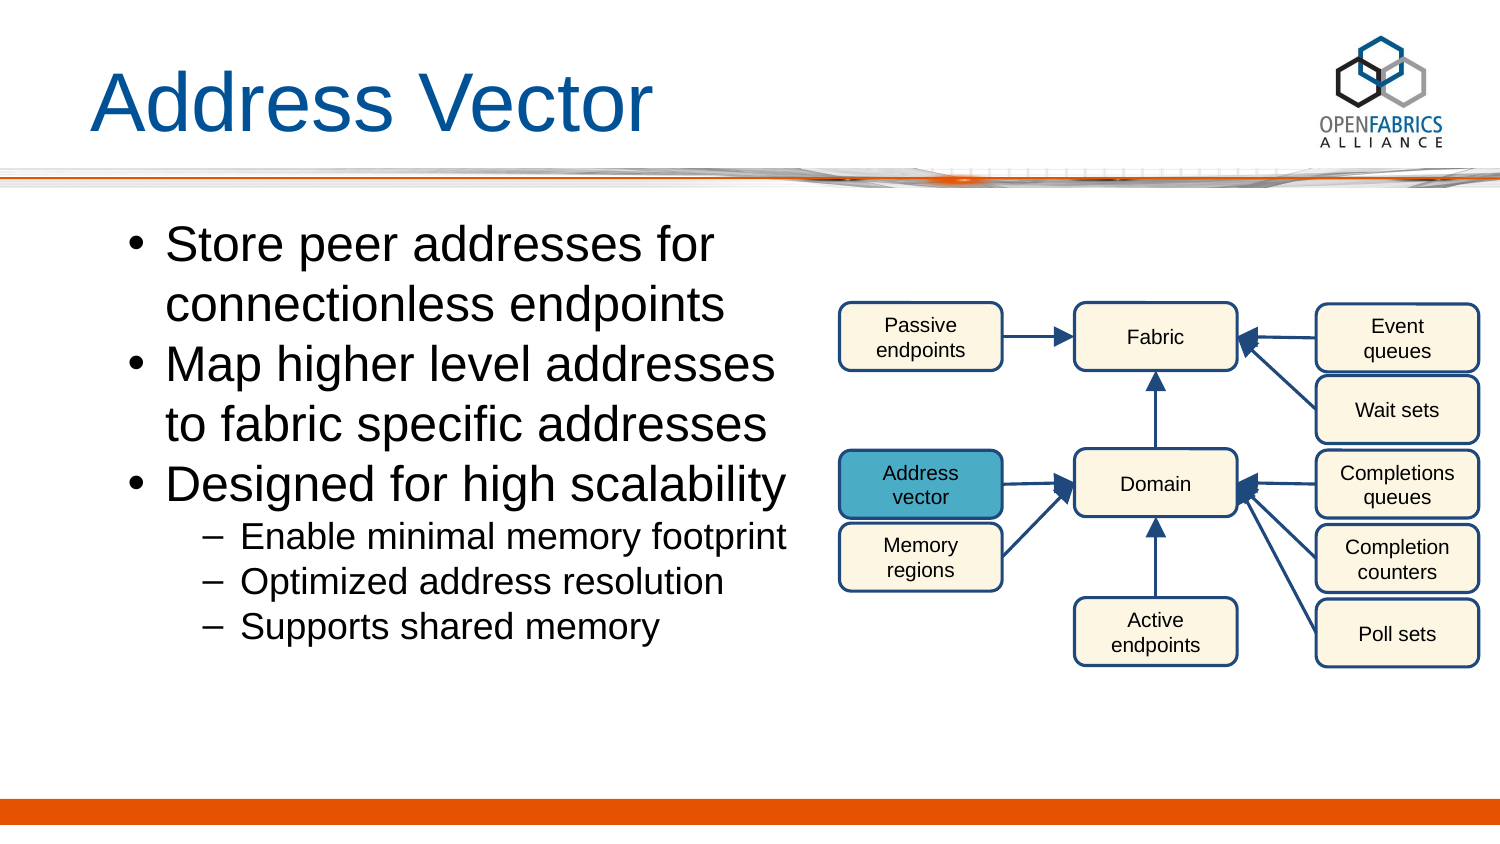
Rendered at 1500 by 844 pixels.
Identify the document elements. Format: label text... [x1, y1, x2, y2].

picture [0, 180, 1500, 188]
text_box Event queues [1316, 303, 1479, 372]
picture [0, 168, 1500, 177]
text_box Completion counters [1321, 524, 1479, 593]
text_box Completions queues [1316, 450, 1479, 519]
text_box Wait sets [1316, 375, 1479, 444]
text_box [1001, 493, 1075, 558]
list Store peer addresses for connectionless endpoints Map higher level addresses to fabric specific addresses Designed for high scalability Enable minimal memory footprint Optimized address resolution Supports shared memory [75, 196, 817, 754]
text_box Address vector [839, 450, 1003, 519]
text_box Fabric [1074, 302, 1238, 371]
text_box Active endpoints [1074, 597, 1238, 666]
text_box Memory regions [839, 523, 1003, 592]
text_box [1236, 482, 1317, 634]
picture [1312, 28, 1449, 164]
text_box Poll sets [1316, 598, 1479, 667]
text_box Domain [1074, 448, 1238, 517]
text_box Passive endpoints [839, 302, 1003, 371]
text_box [1236, 336, 1317, 410]
title Address Vector [75, 28, 1300, 169]
